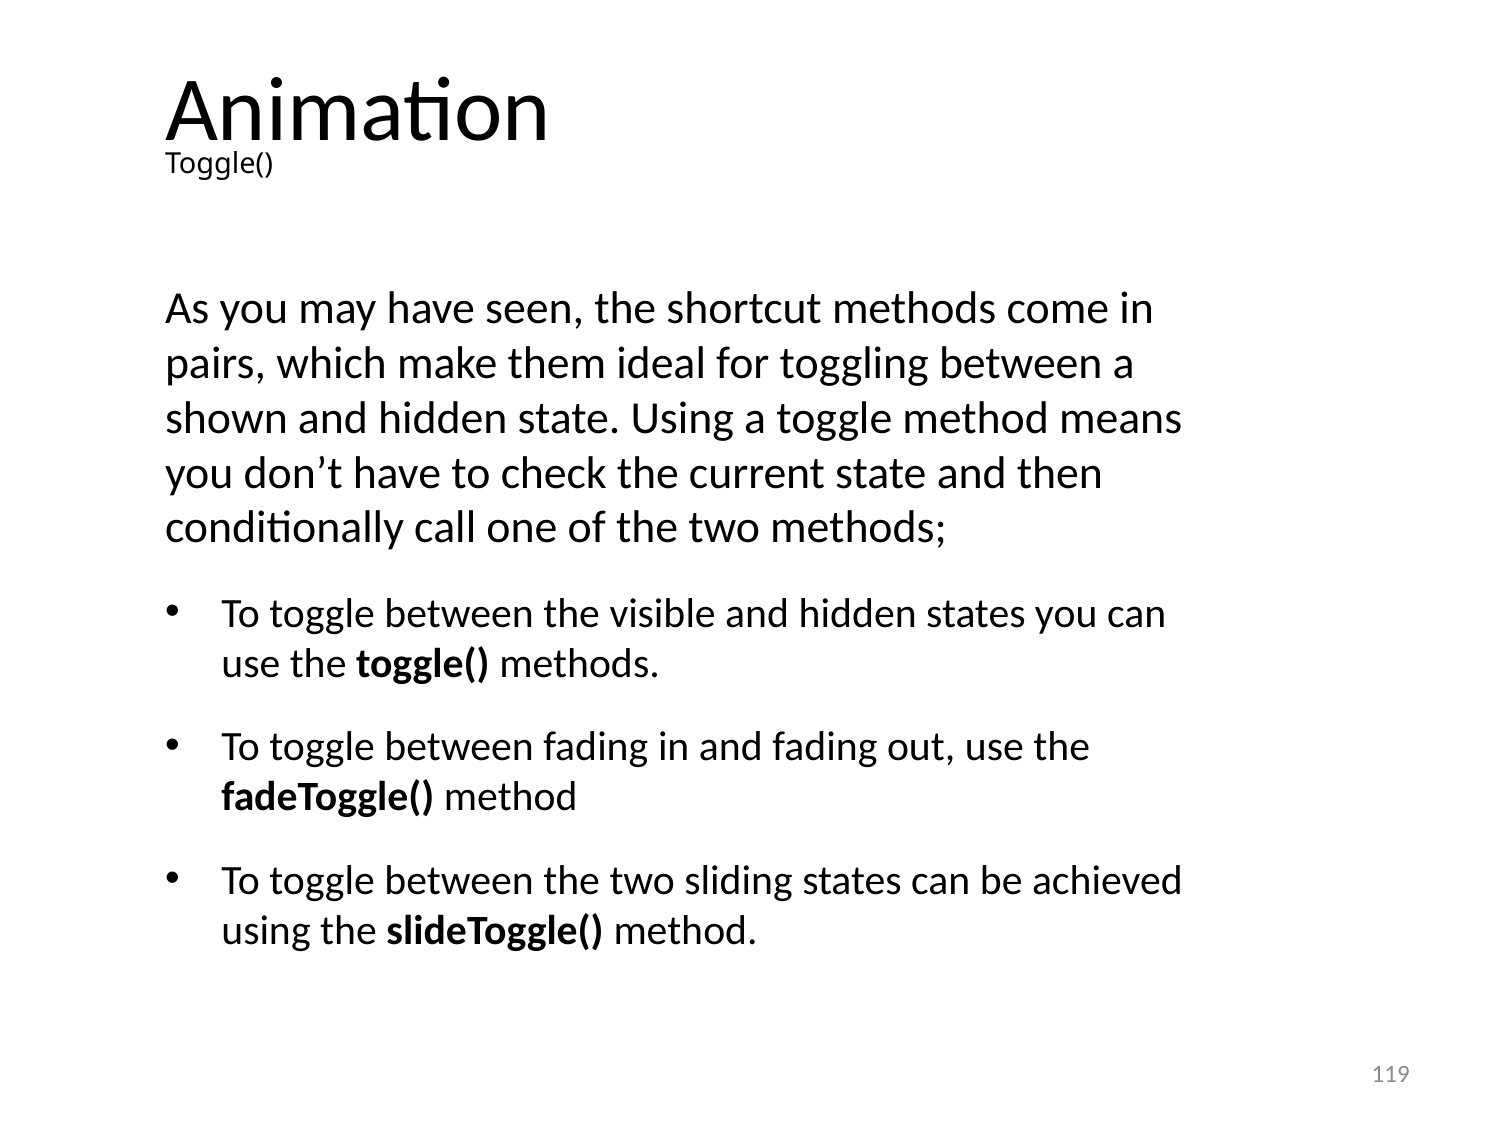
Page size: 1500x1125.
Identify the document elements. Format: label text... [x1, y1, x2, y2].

list As you may have seen, the shortcut methods come in pairs, which make them ideal for toggling between a shown and hidden state. Using a toggle method means you don’t have to check the current state and then conditionally call one of the two methods; To toggle between the visible and hidden states you can use the toggle() methods. To toggle between fading in and fading out, use the fadeToggle() method To toggle between the two sliding states can be achieved using the slideToggle() method. [150, 270, 1200, 1013]
title Animation [150, 20, 1425, 188]
list Toggle() [150, 137, 1200, 188]
slide_number 119 [1074, 1042, 1425, 1103]
